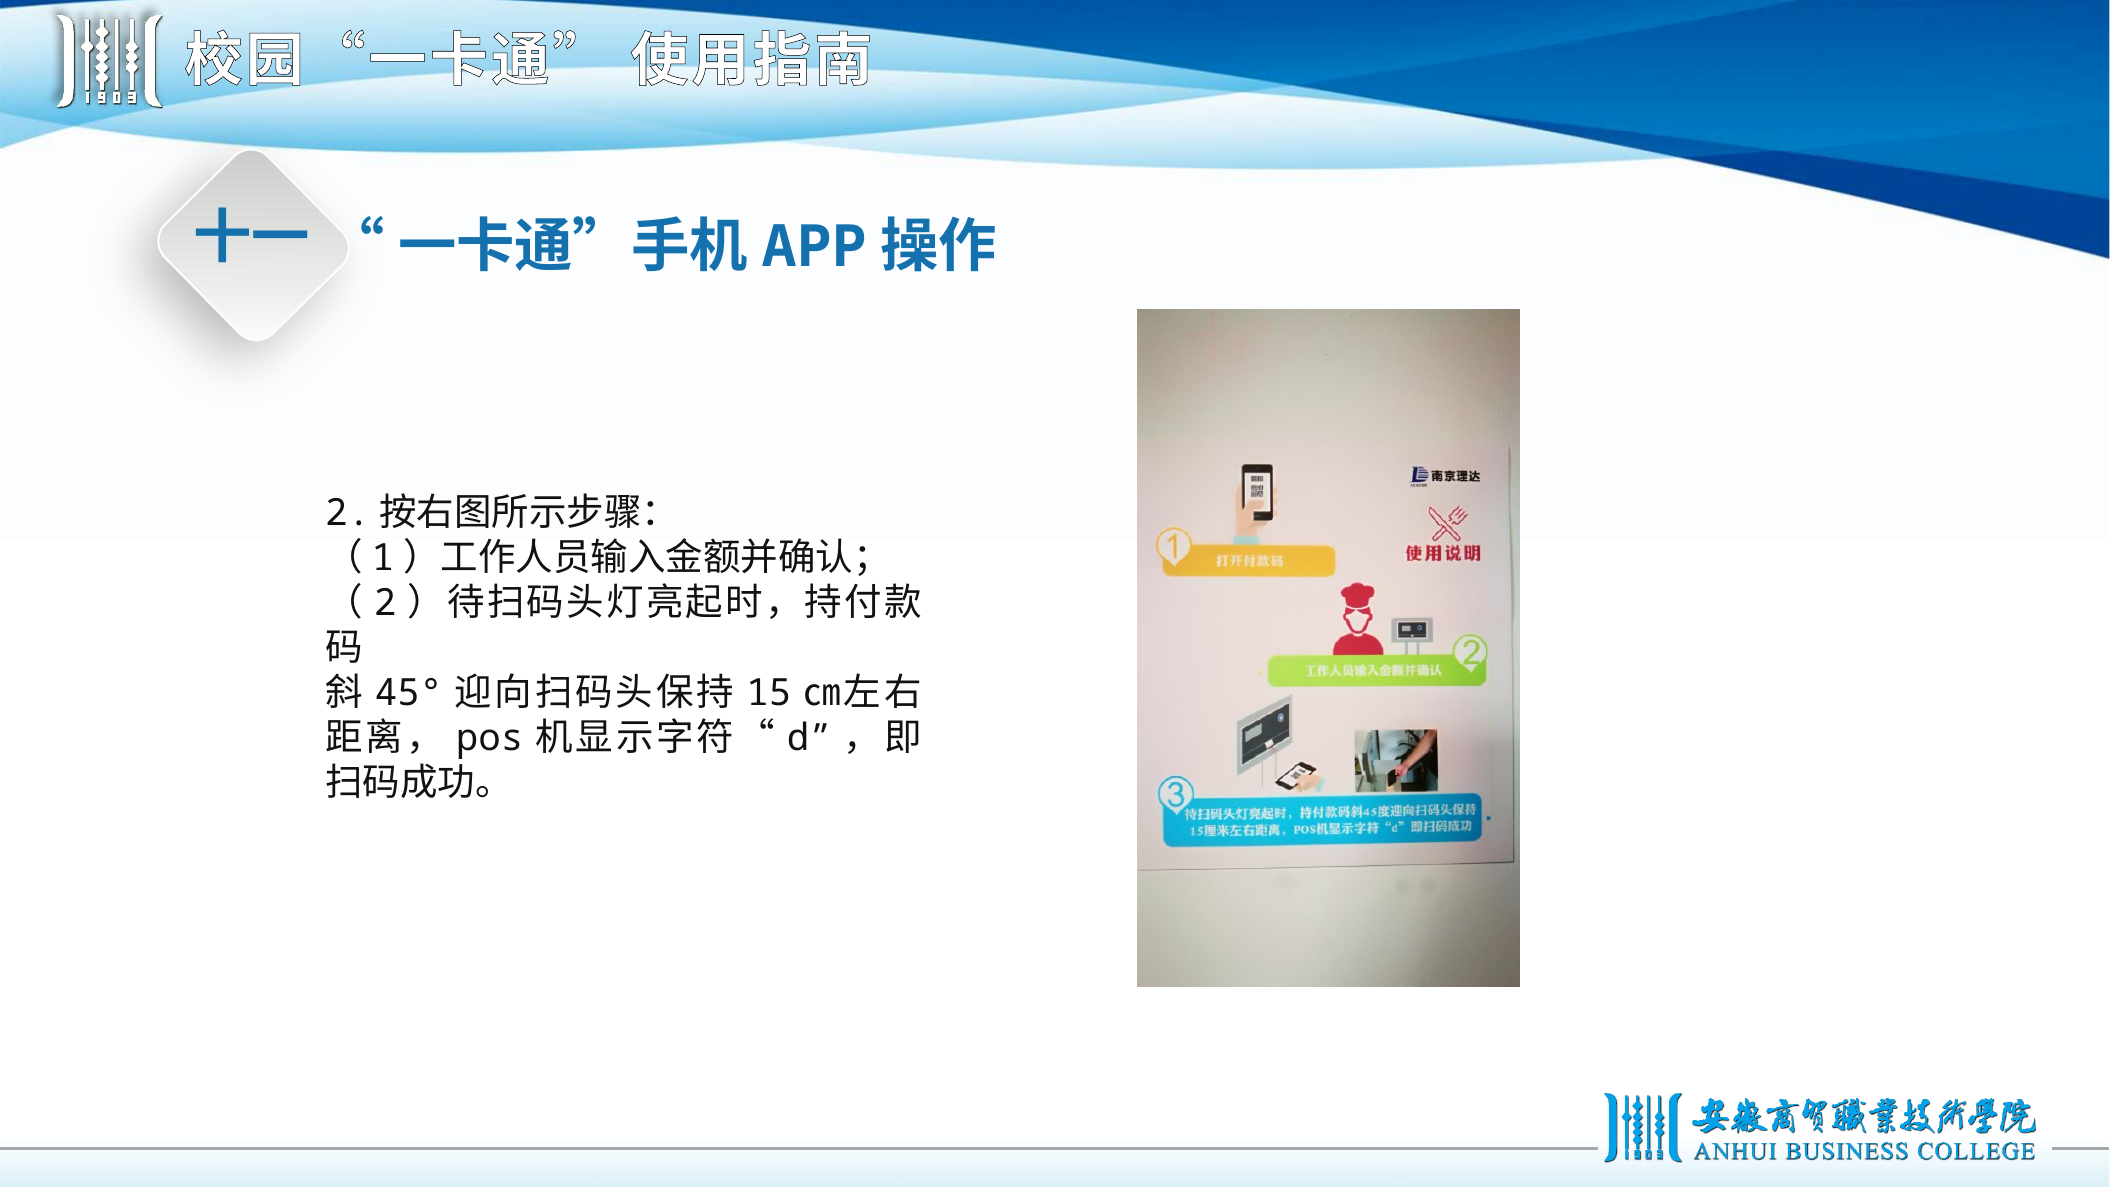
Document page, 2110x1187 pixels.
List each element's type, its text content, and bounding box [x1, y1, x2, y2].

text_box 2.按右图所示步骤： （1）工作人员输入金额并确认； （2）待扫码头灯亮起时，持付款码 斜45°迎向扫码头保持15㎝左右距离，pos机显示字符“d”，即扫码成功。 [310, 480, 937, 811]
picture [0, 0, 2110, 1187]
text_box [168, 167, 334, 322]
text_box 校园“一卡通” 使用指南 [169, 14, 1232, 100]
text_box “一卡通”手机APP操作 [334, 201, 1012, 286]
